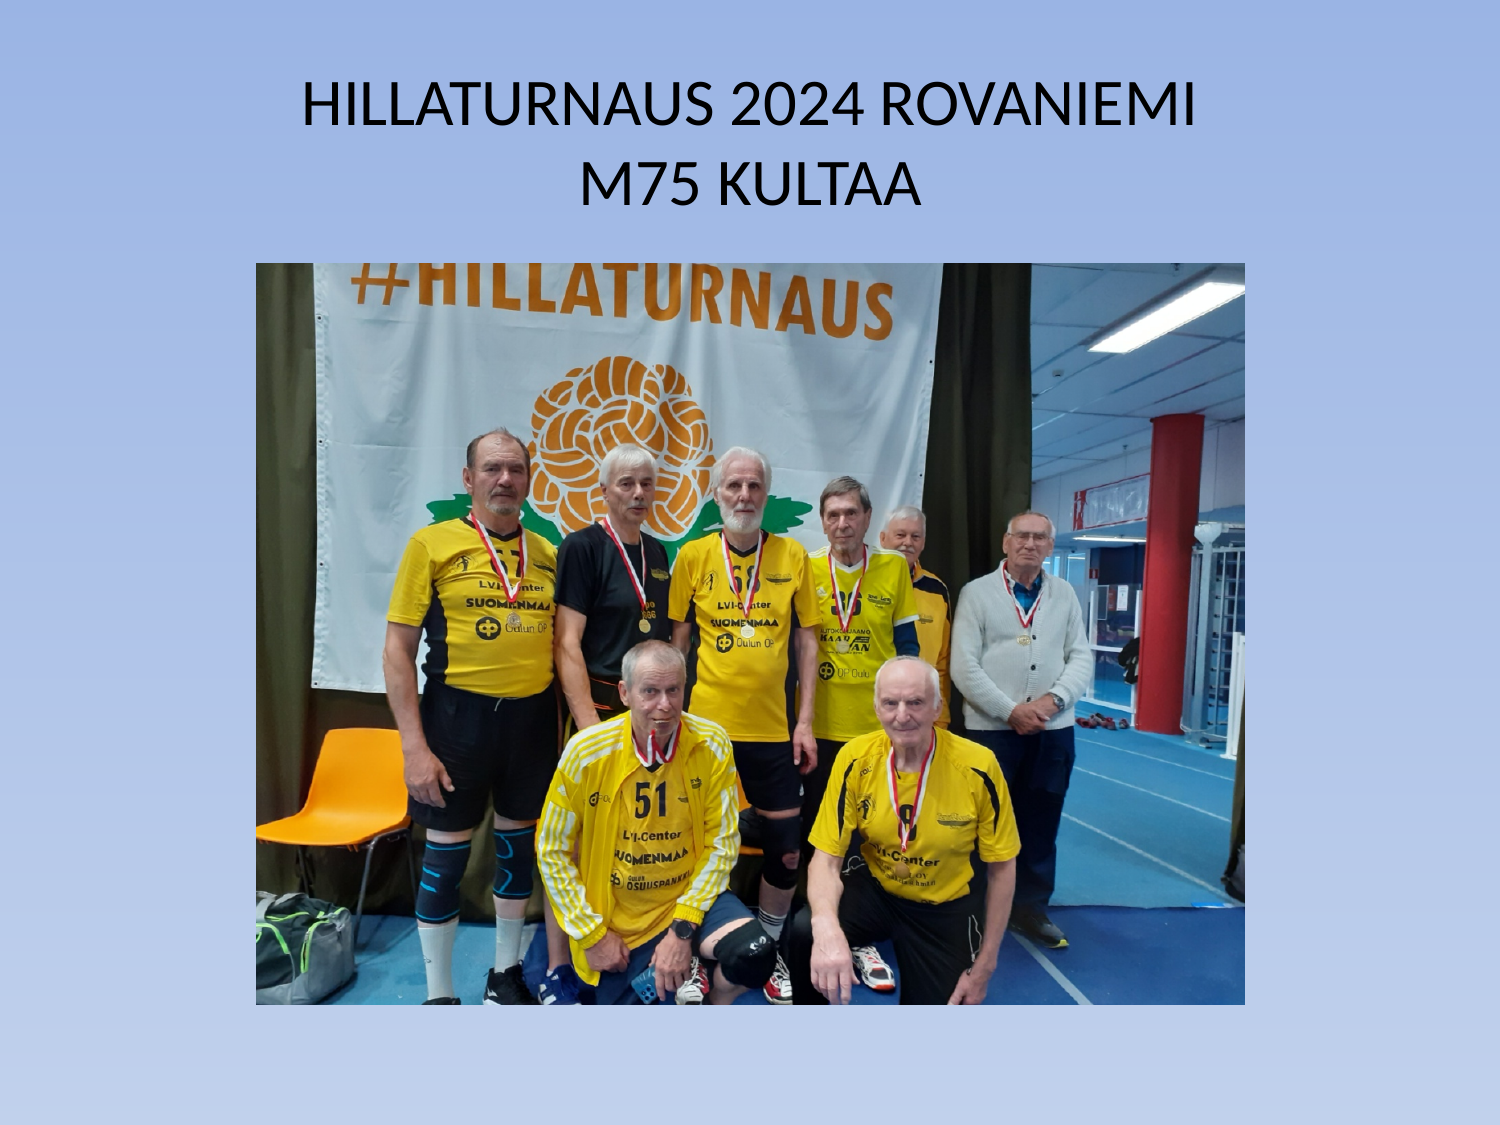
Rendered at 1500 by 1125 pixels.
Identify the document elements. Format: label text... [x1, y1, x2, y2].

title HILLATURNAUS 2024 ROVANIEMI M75 KULTAA [75, 45, 1425, 233]
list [254, 262, 1246, 1006]
